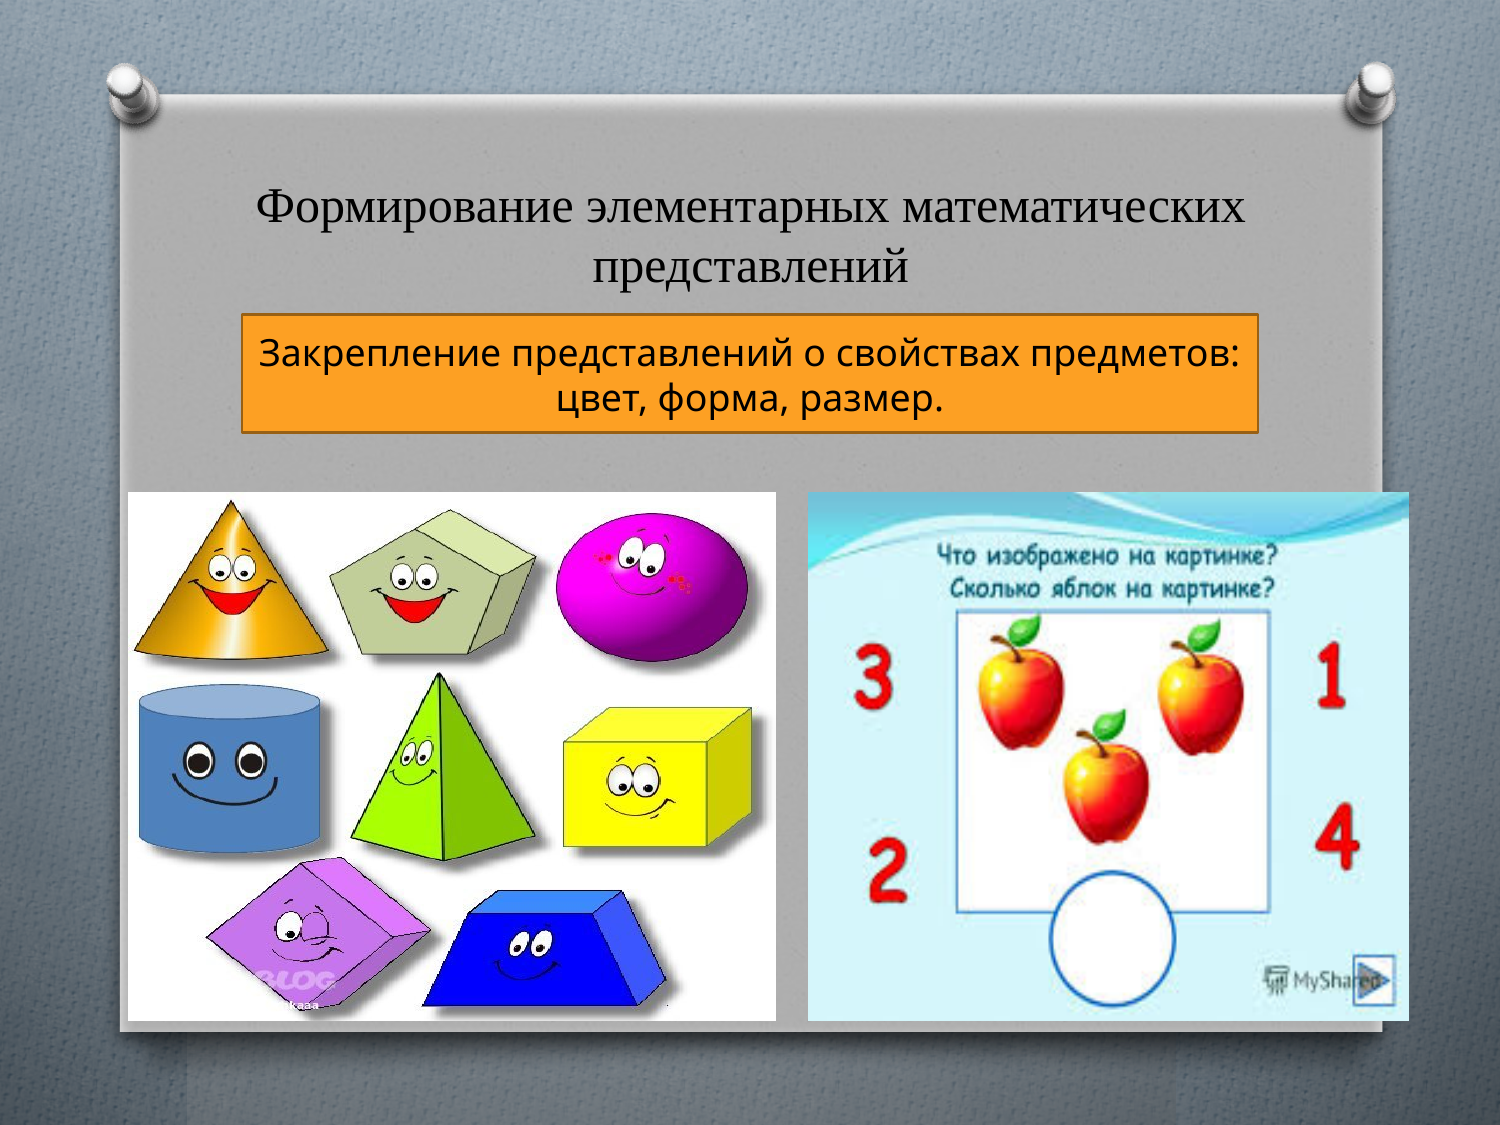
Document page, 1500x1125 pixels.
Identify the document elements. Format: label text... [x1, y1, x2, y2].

picture [75, 29, 198, 153]
text_box Закрепление представлений о свойствах предметов: цвет, форма, размер. [241, 313, 1259, 434]
picture [1317, 35, 1439, 156]
list [240, 347, 1257, 939]
picture [808, 491, 1409, 1021]
title Формирование элементарных математических представлений [179, 134, 1323, 332]
picture [128, 491, 776, 1021]
